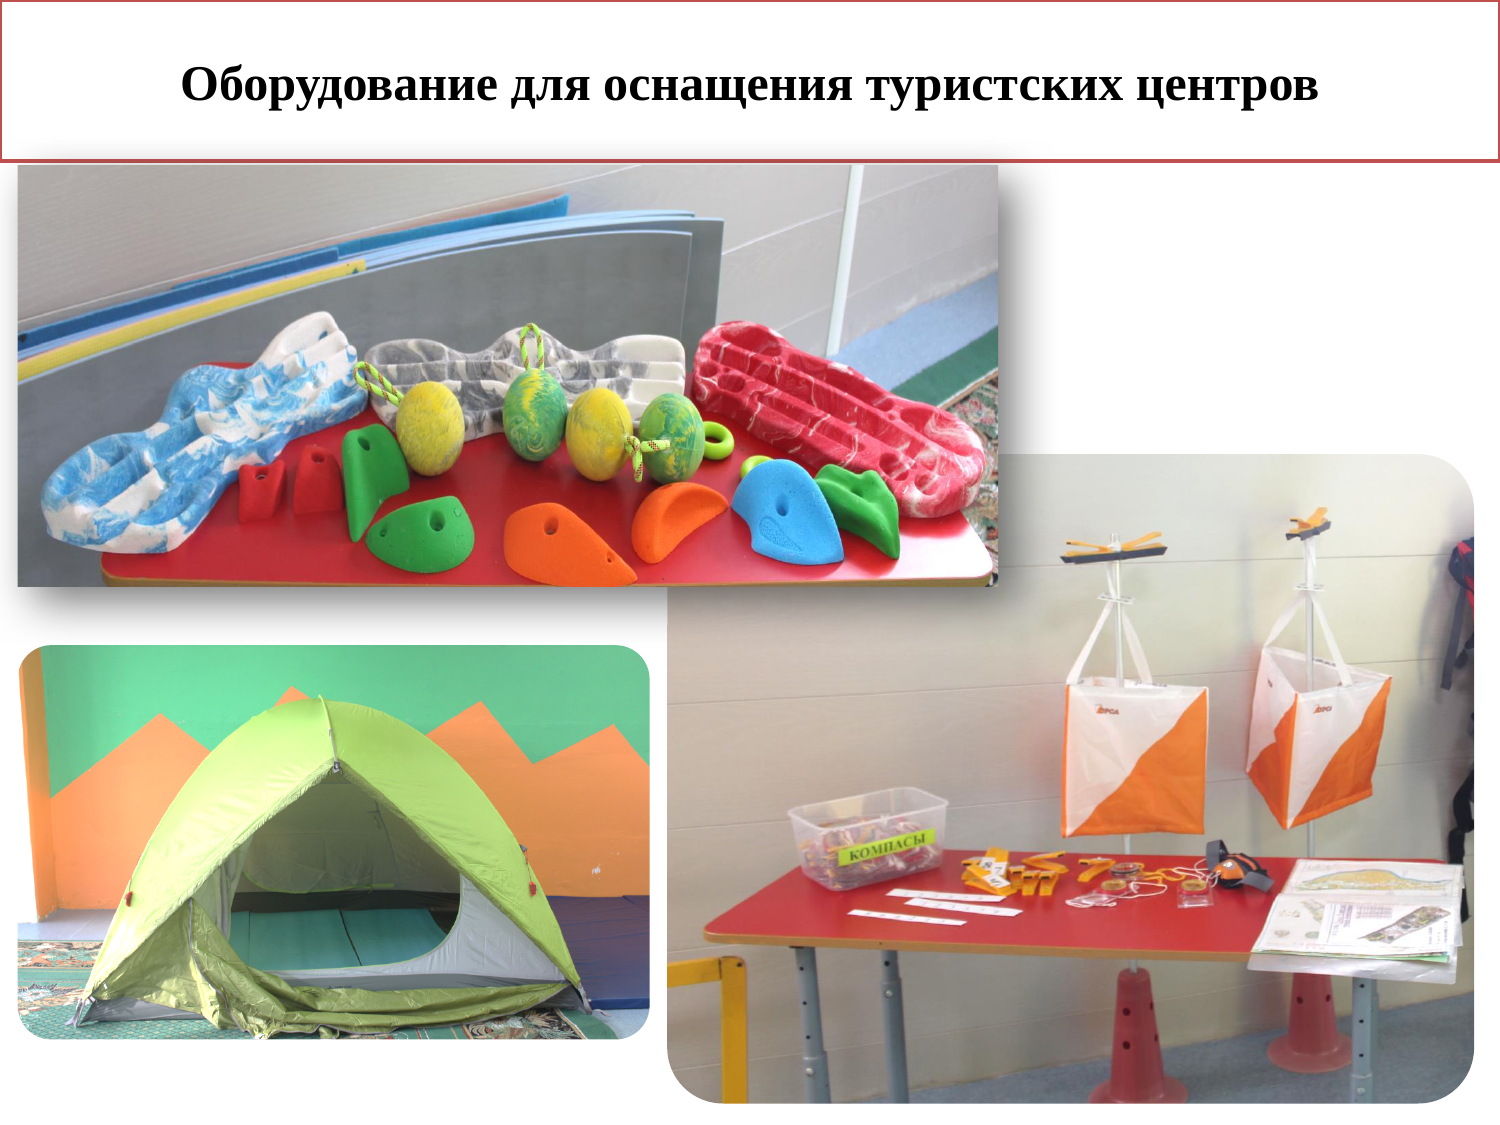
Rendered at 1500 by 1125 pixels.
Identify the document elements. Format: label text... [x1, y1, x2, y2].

text_box Оборудование для оснащения туристских центров [0, 0, 1500, 163]
picture [17, 644, 650, 1040]
picture [17, 164, 1475, 1104]
